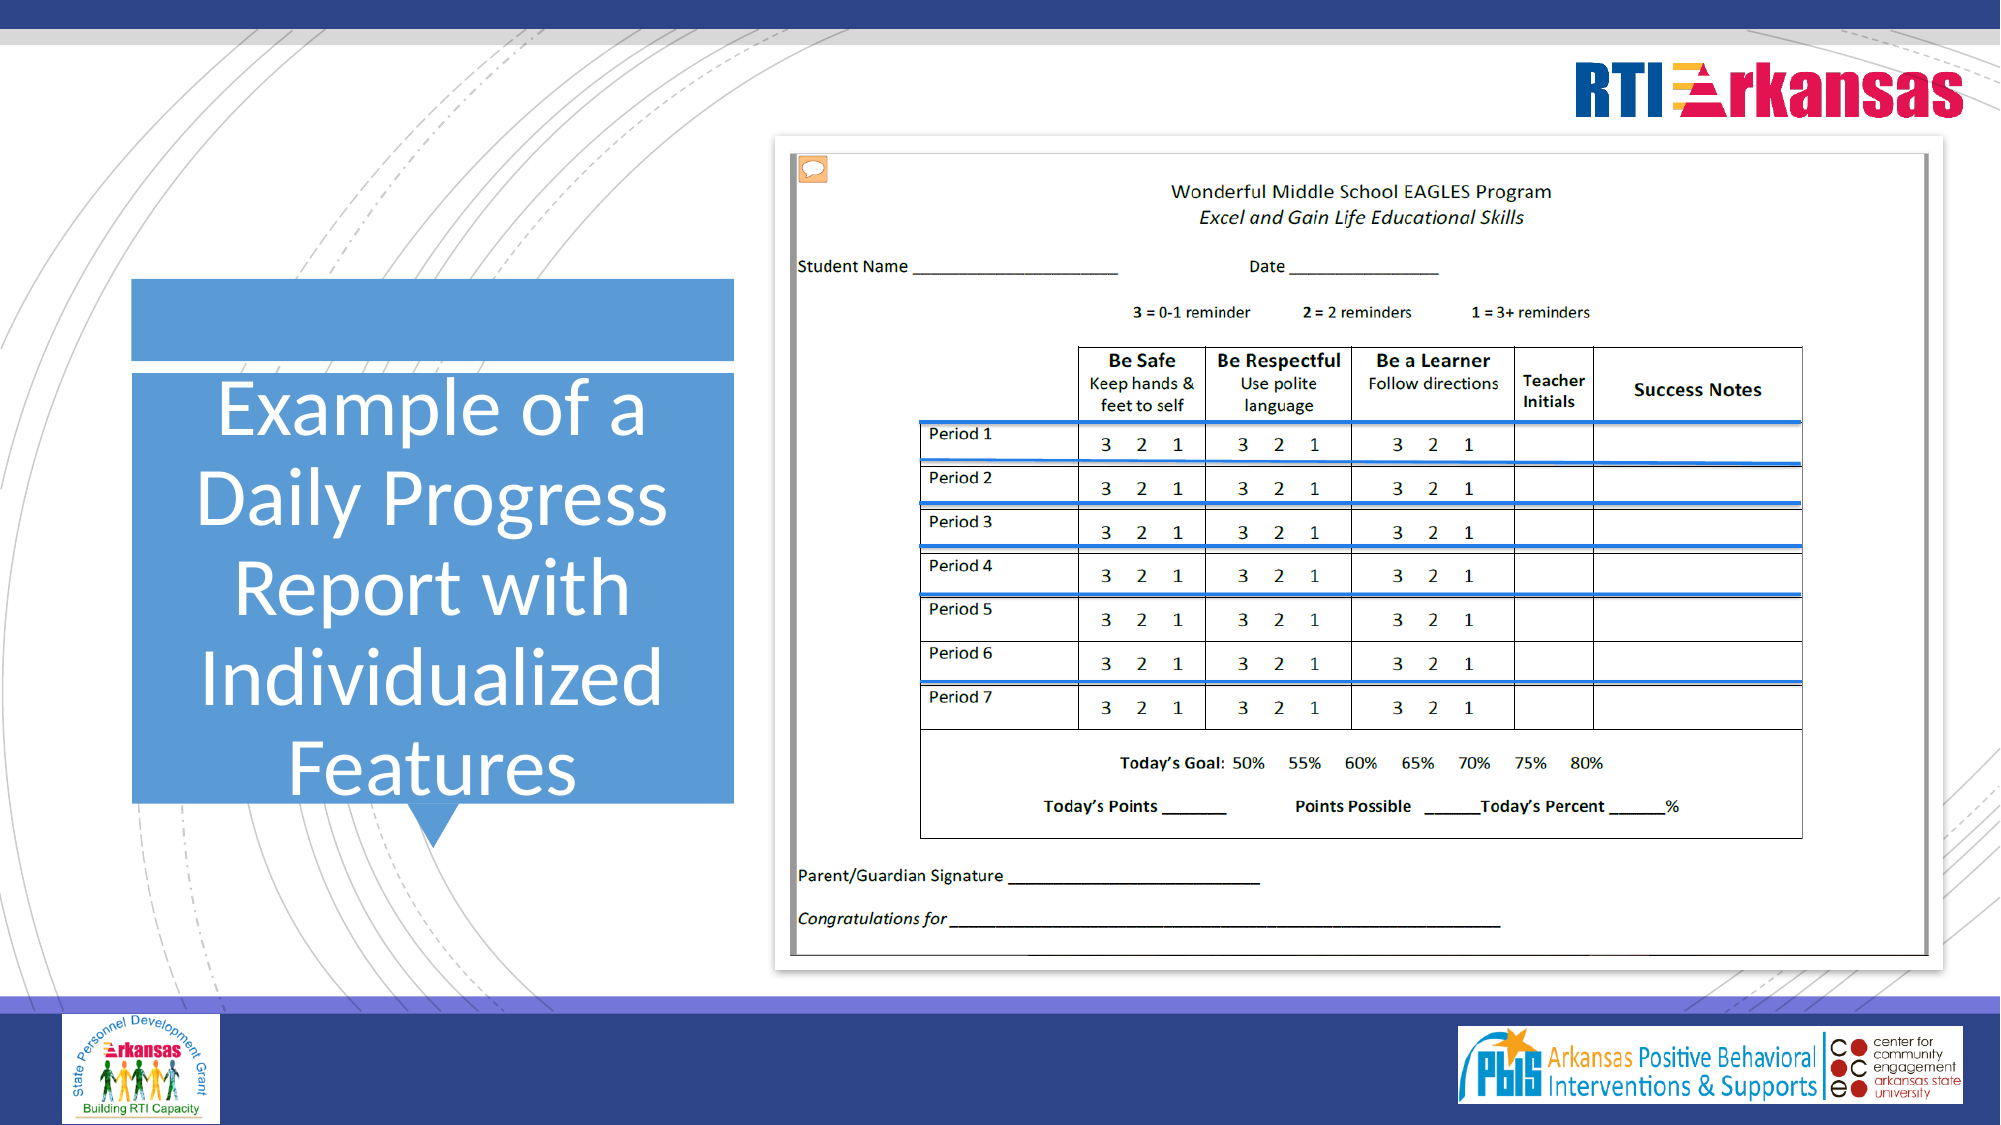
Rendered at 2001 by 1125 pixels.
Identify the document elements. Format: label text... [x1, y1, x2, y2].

picture [62, 1013, 220, 1124]
title Example of a Daily Progress Report with Individualized Features [111, 373, 754, 804]
picture [1573, 55, 1964, 125]
picture [1458, 1025, 1964, 1104]
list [789, 149, 1929, 956]
